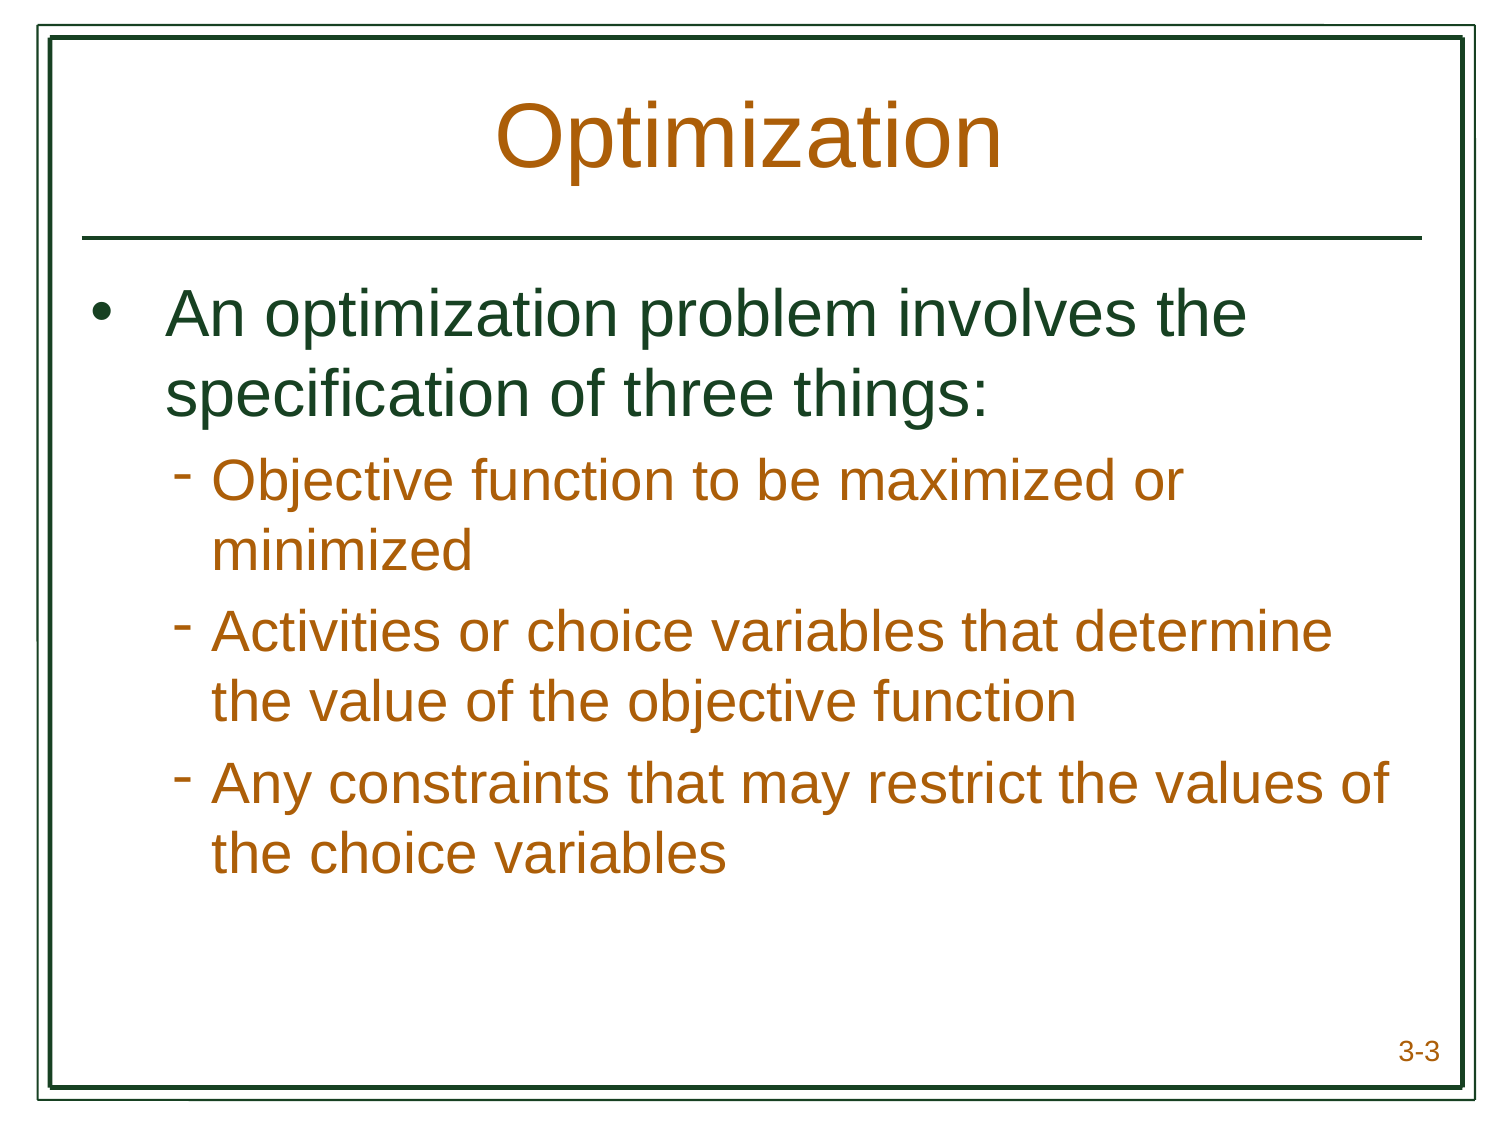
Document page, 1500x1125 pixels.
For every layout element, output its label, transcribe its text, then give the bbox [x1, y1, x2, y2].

list An optimization problem involves the specification of three things: Objective function to be maximized or minimized Activities or choice variables that determine the value of the objective function Any constraints that may restrict the values of the choice variables [74, 262, 1426, 1006]
title Optimization [118, 62, 1382, 201]
